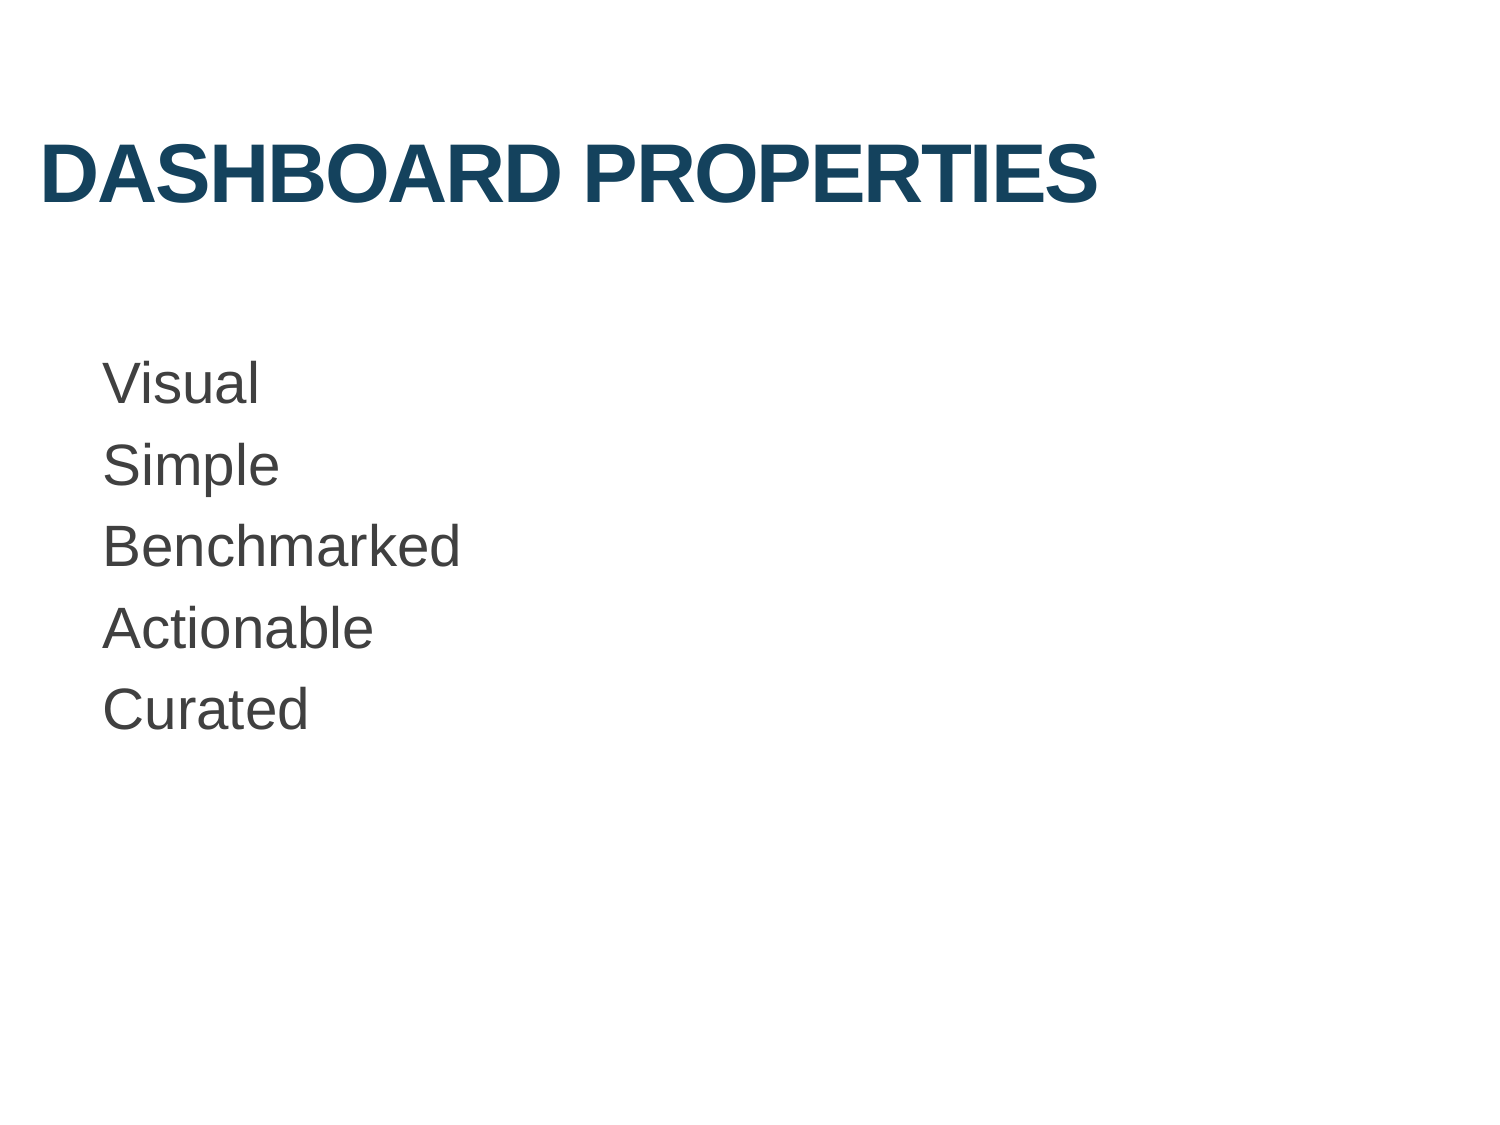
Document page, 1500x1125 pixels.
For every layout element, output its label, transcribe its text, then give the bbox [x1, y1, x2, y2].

title DASHBOARD PROPERTIES [24, 87, 1475, 250]
list Visual Simple Benchmarked Actionable Curated [85, 335, 1415, 977]
